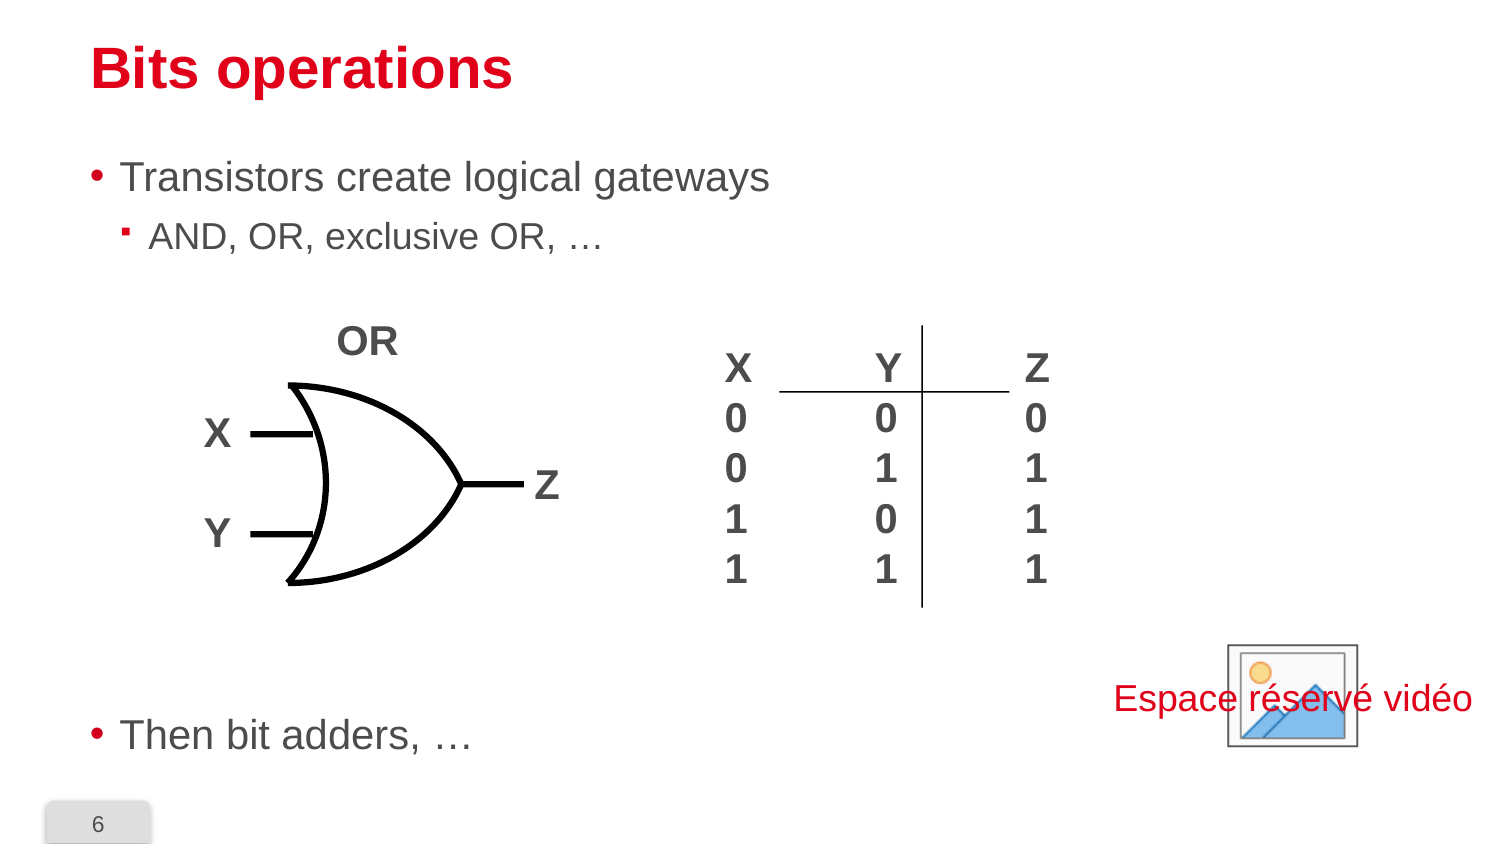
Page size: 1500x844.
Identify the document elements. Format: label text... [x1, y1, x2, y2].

text_box X Y Z 0 0 0 0 1 1 1 0 1 1 1 1 [923, 333, 1065, 599]
text_box [289, 443, 461, 583]
text_box Z [519, 450, 575, 515]
text_box Y [188, 498, 247, 563]
text_box [170, 385, 326, 583]
text_box X Y Z 0 0 0 0 1 1 1 0 1 1 1 1 [709, 333, 922, 599]
title Bits operations [75, 22, 1455, 120]
list Transistors create logical gateways AND, OR, exclusive OR, … Then bit adders, … [75, 142, 1455, 642]
picture [1086, 548, 1500, 844]
text_box [293, 385, 462, 484]
text_box X [188, 397, 247, 463]
text_box OR [321, 306, 415, 372]
